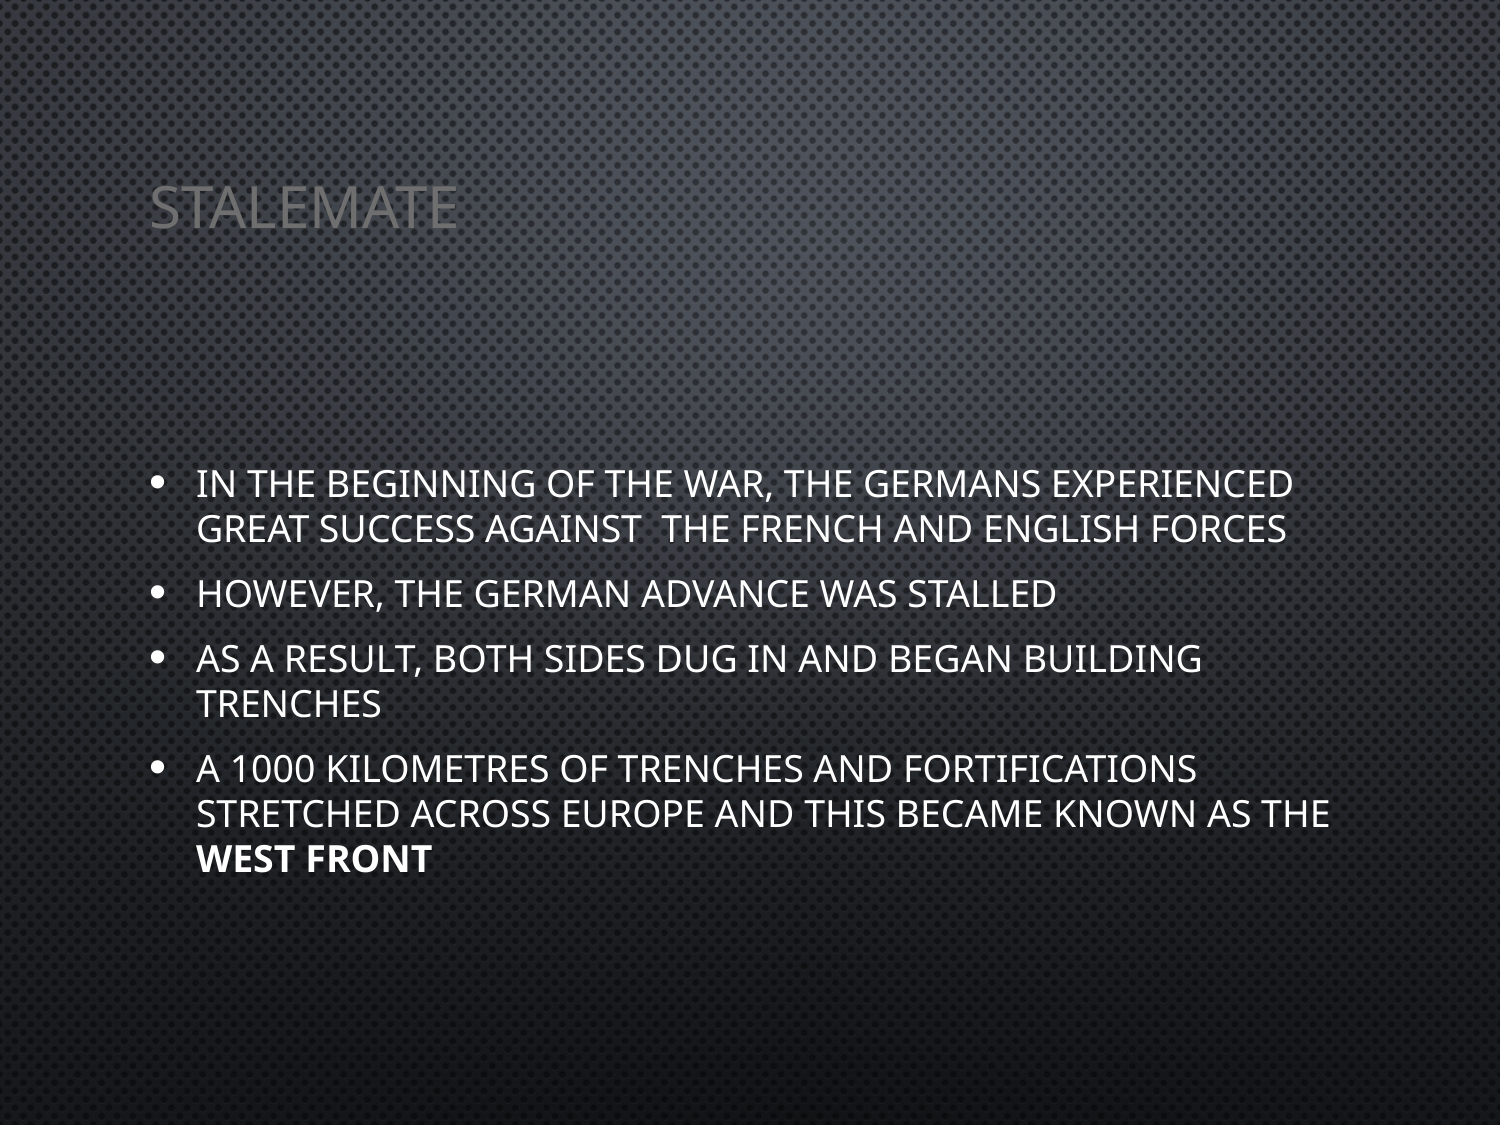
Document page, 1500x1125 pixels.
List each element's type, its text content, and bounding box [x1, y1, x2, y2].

list In the beginning of the war, the Germans experienced great success against the French and English forces However, the German advance was stalled As a result, both sides dug in and began building trenches A 1000 kilometres of trenches and fortifications stretched across Europe and this became known as the West Front [134, 338, 1367, 1001]
title Stalemate [134, 97, 1367, 313]
